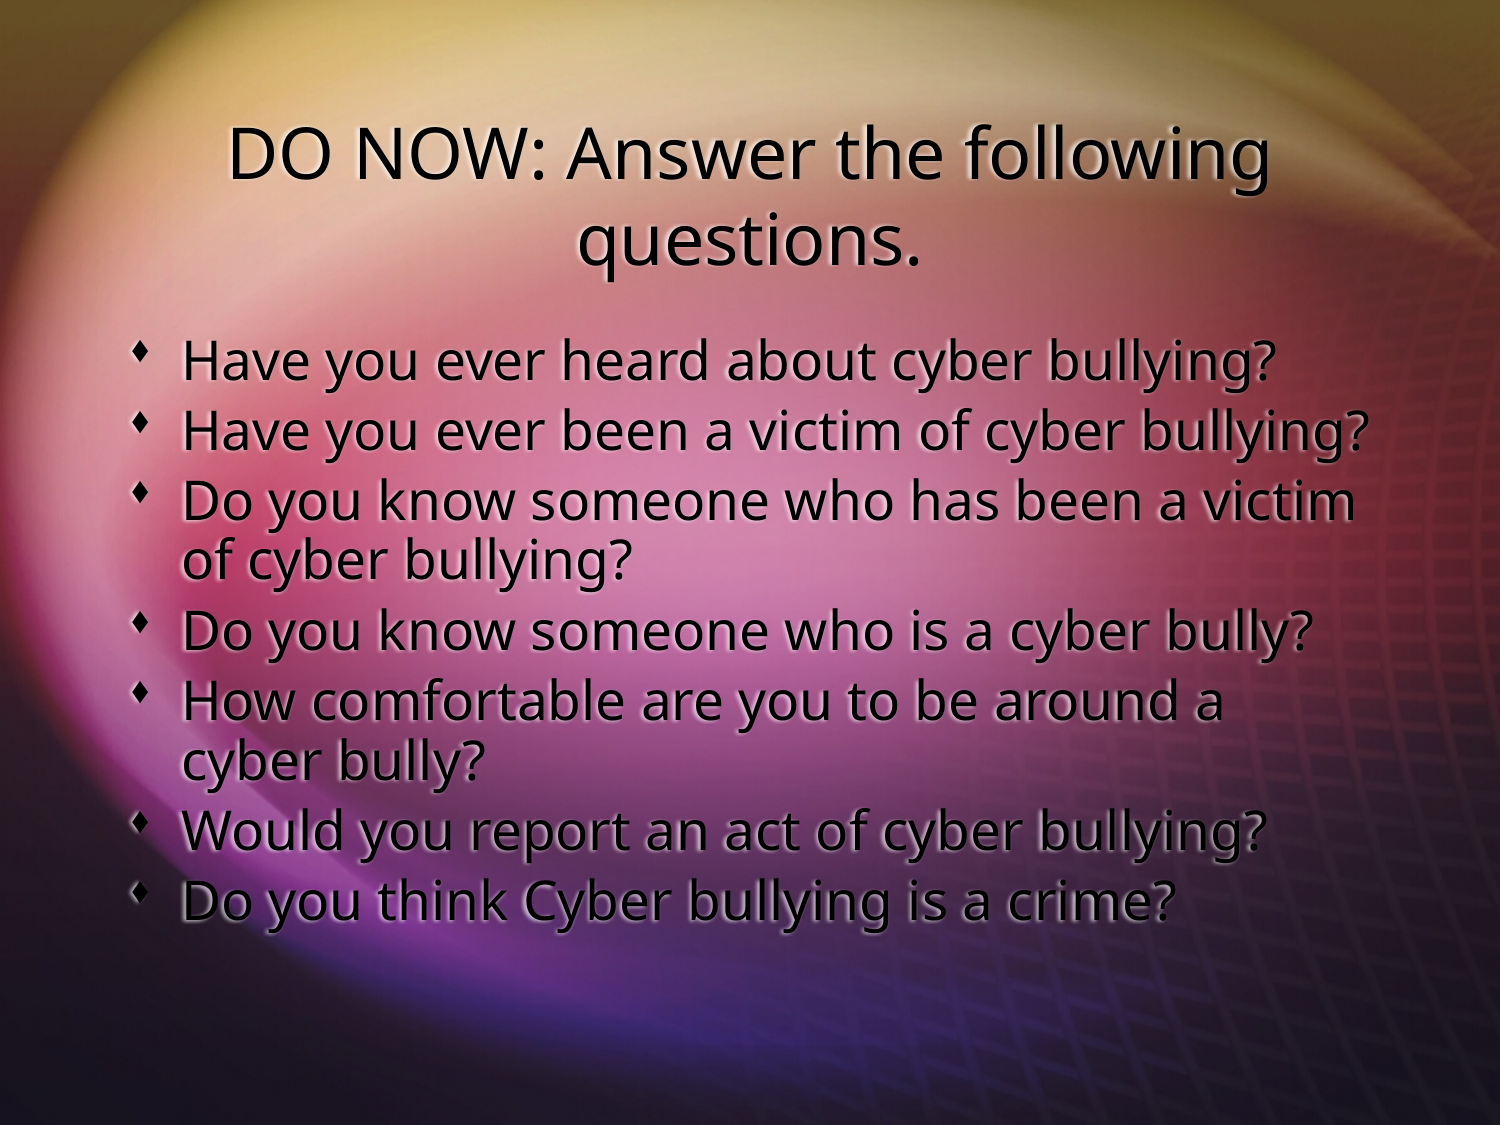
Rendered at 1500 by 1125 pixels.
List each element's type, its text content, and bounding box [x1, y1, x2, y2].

picture [0, 0, 1500, 1125]
title DO NOW: Answer the following questions. [112, 99, 1388, 288]
list Have you ever heard about cyber bullying? Have you ever been a victim of cyber bullying? Do you know someone who has been a victim of cyber bullying? Do you know someone who is a cyber bully? How comfortable are you to be around a cyber bully? Would you report an act of cyber bullying? Do you think Cyber bullying is a crime? [112, 324, 1388, 1001]
